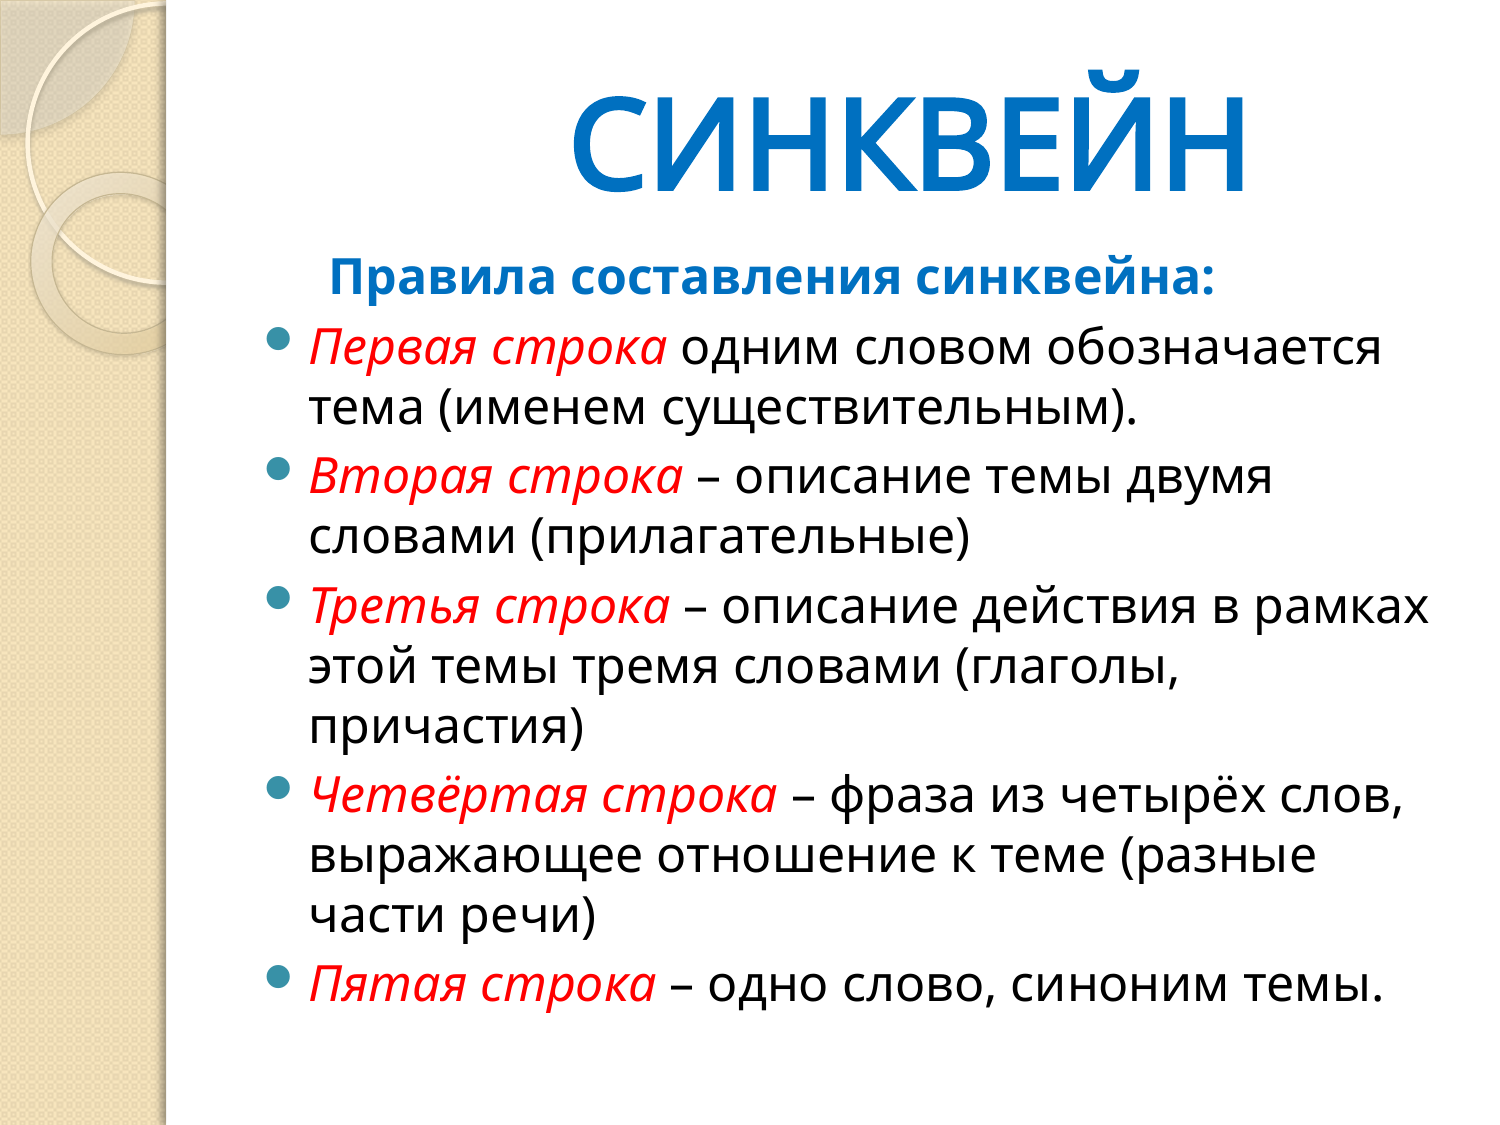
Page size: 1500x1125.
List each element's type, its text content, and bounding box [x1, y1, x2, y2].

list Правила составления синквейна: Первая строка одним словом обозначается тема (именем существительным). Вторая строка – описание темы двумя словами (прилагательные) Третья строка – описание действия в рамках этой темы тремя словами (глаголы, причастия) Четвёртая строка – фраза из четырёх слов, выражающее отношение к теме (разные части речи) Пятая строка – одно слово, синоним темы. [235, 237, 1466, 1025]
title СИНКВЕЙН [235, 45, 1466, 233]
